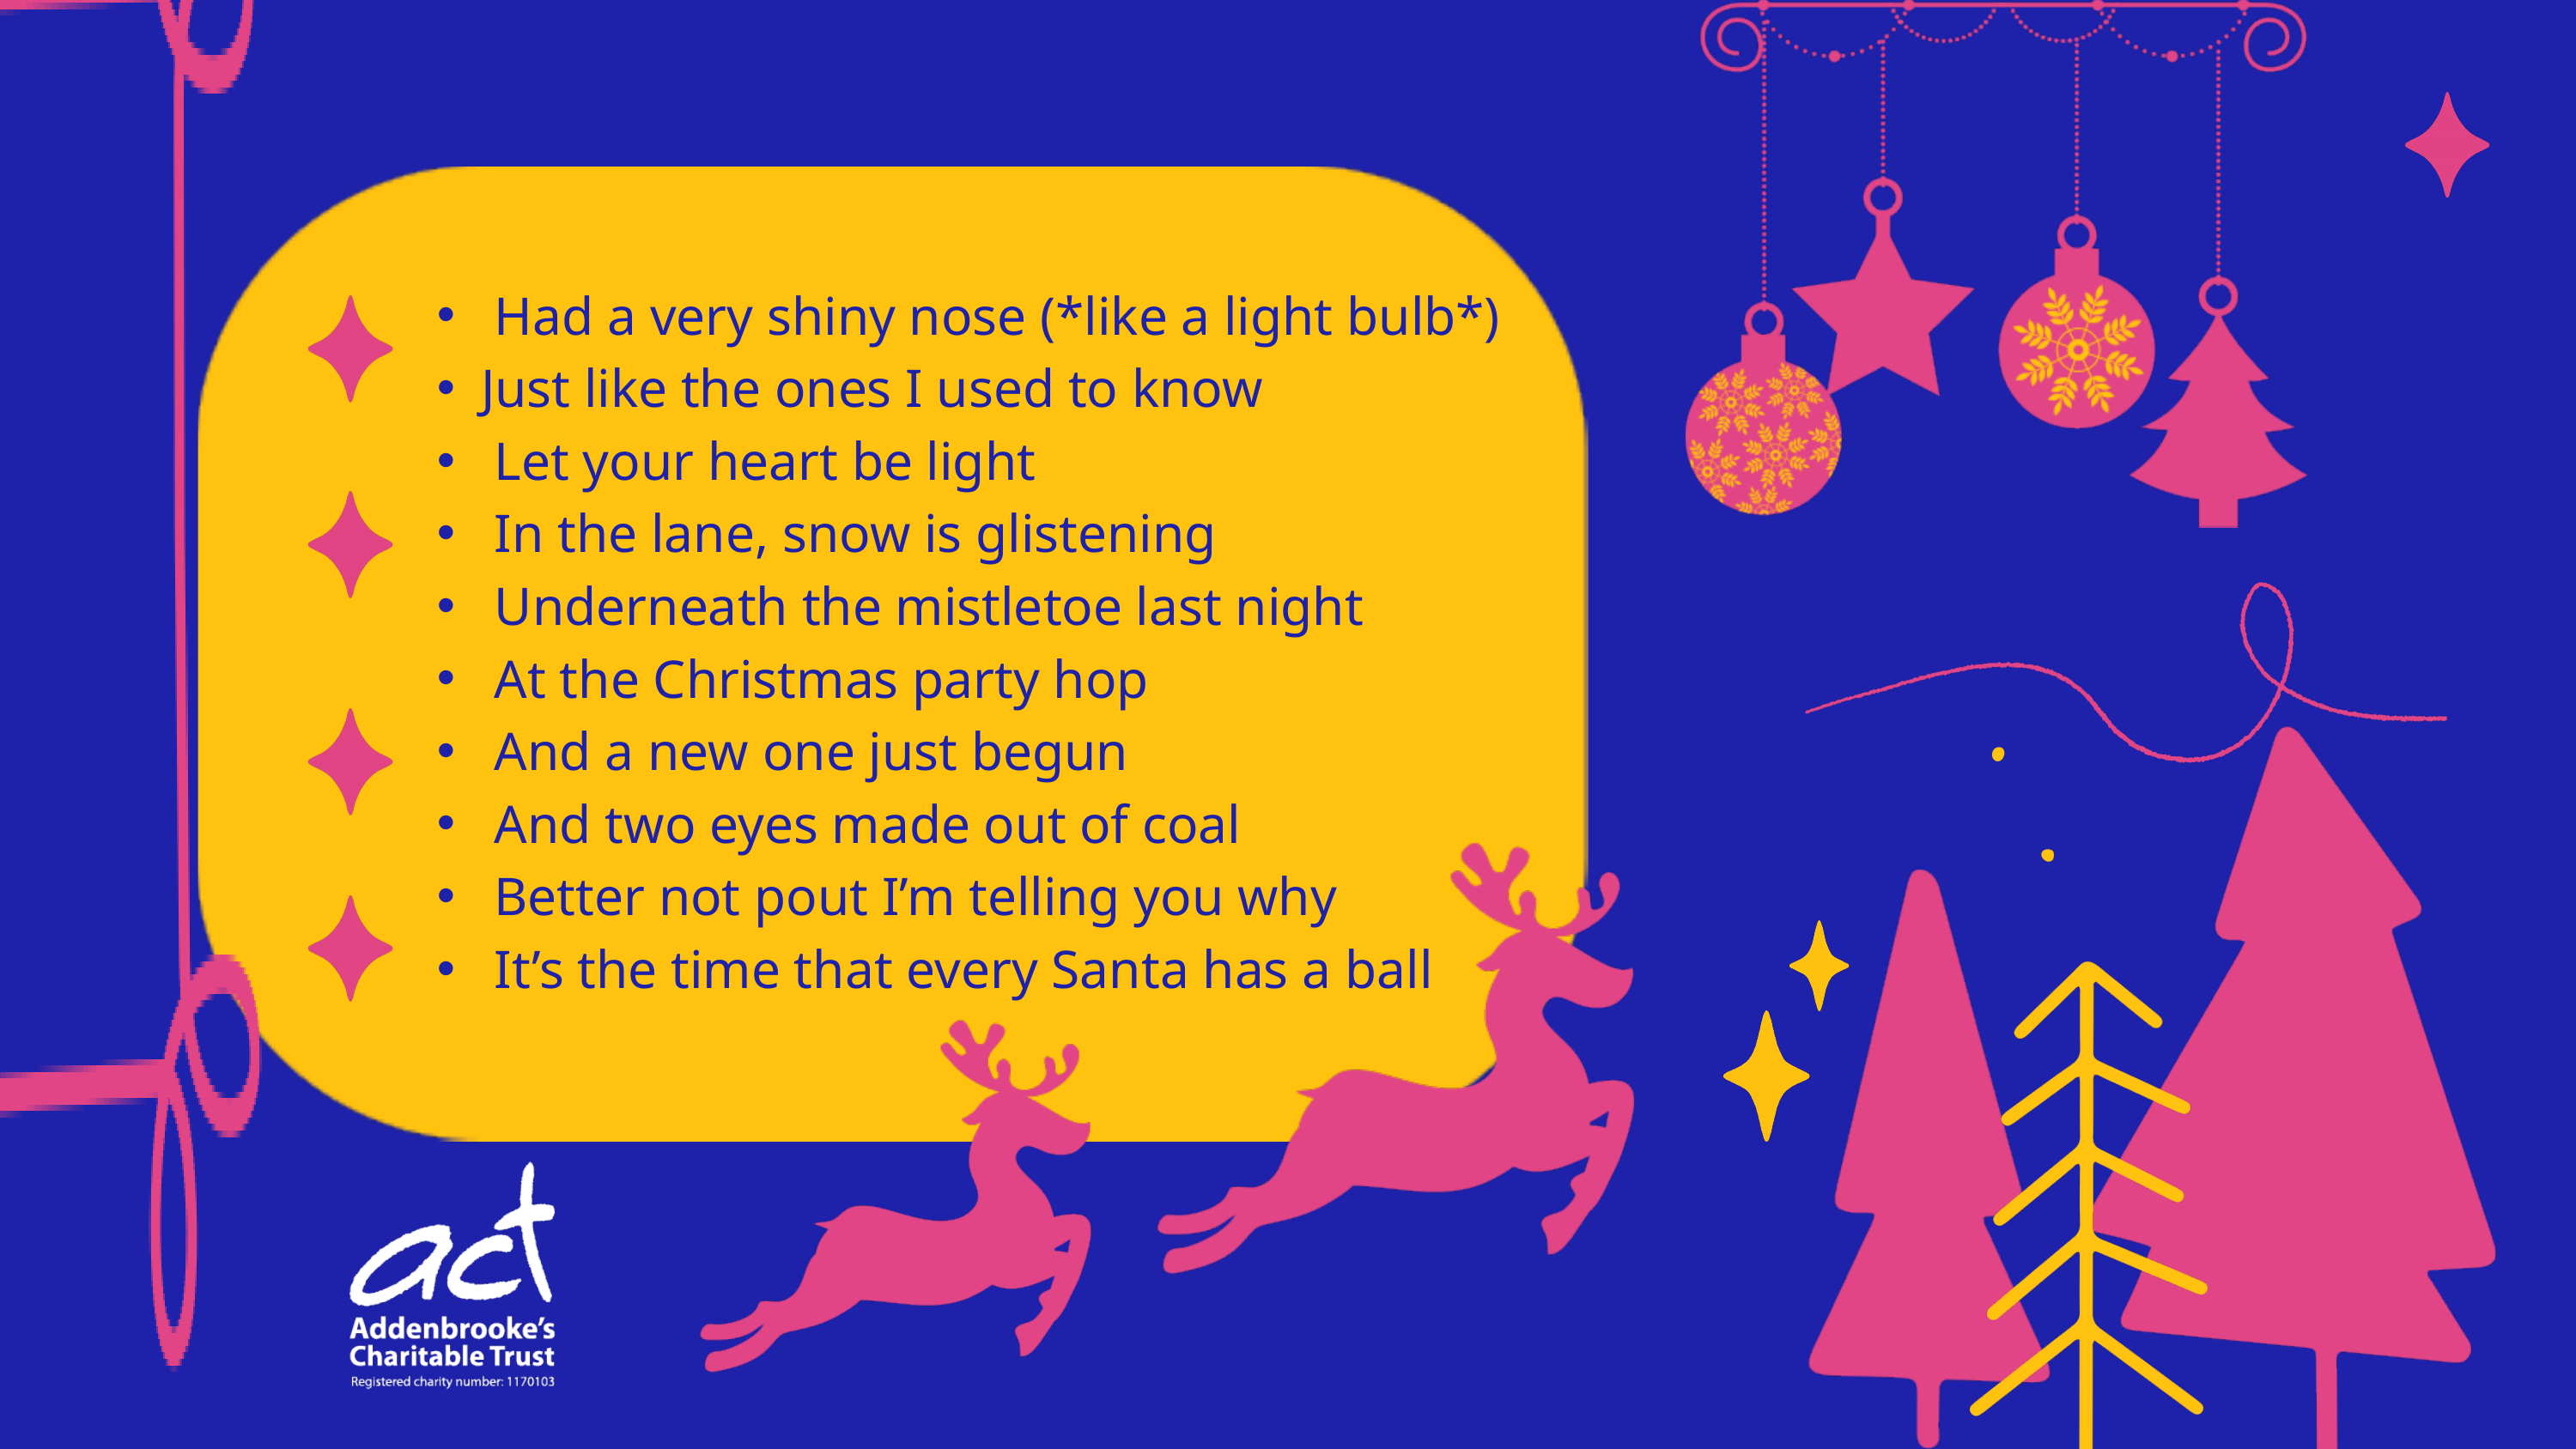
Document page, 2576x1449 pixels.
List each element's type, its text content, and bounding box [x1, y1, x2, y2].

text_box [1973, 724, 2054, 876]
text_box [1789, 920, 1850, 1011]
text_box [2083, 724, 2500, 1449]
text_box [349, 1161, 556, 1390]
text_box [2404, 92, 2490, 198]
text_box [1805, 870, 2054, 1449]
text_box [1969, 961, 2208, 1449]
text_box [0, 0, 262, 1399]
text_box [697, 1071, 1097, 1374]
text_box [262, 167, 1589, 1142]
text_box [307, 895, 392, 1002]
text_box Had a very shiny nose (*like a light bulb*) Just like the ones I used to know Let your heart be light In the lane, snow is glistening Underneath the mistletoe last night At the Christmas party hop And a new one just begun And two eyes made out of coal Better not pout I’m telling you why It’s the time that every Santa has a ball [392, 272, 1515, 1071]
text_box [1686, 0, 2308, 528]
text_box [307, 491, 392, 598]
text_box [1722, 1010, 1810, 1142]
text_box [307, 708, 392, 815]
text_box [1154, 831, 1641, 1276]
text_box [307, 295, 392, 403]
text_box [1805, 582, 2448, 763]
